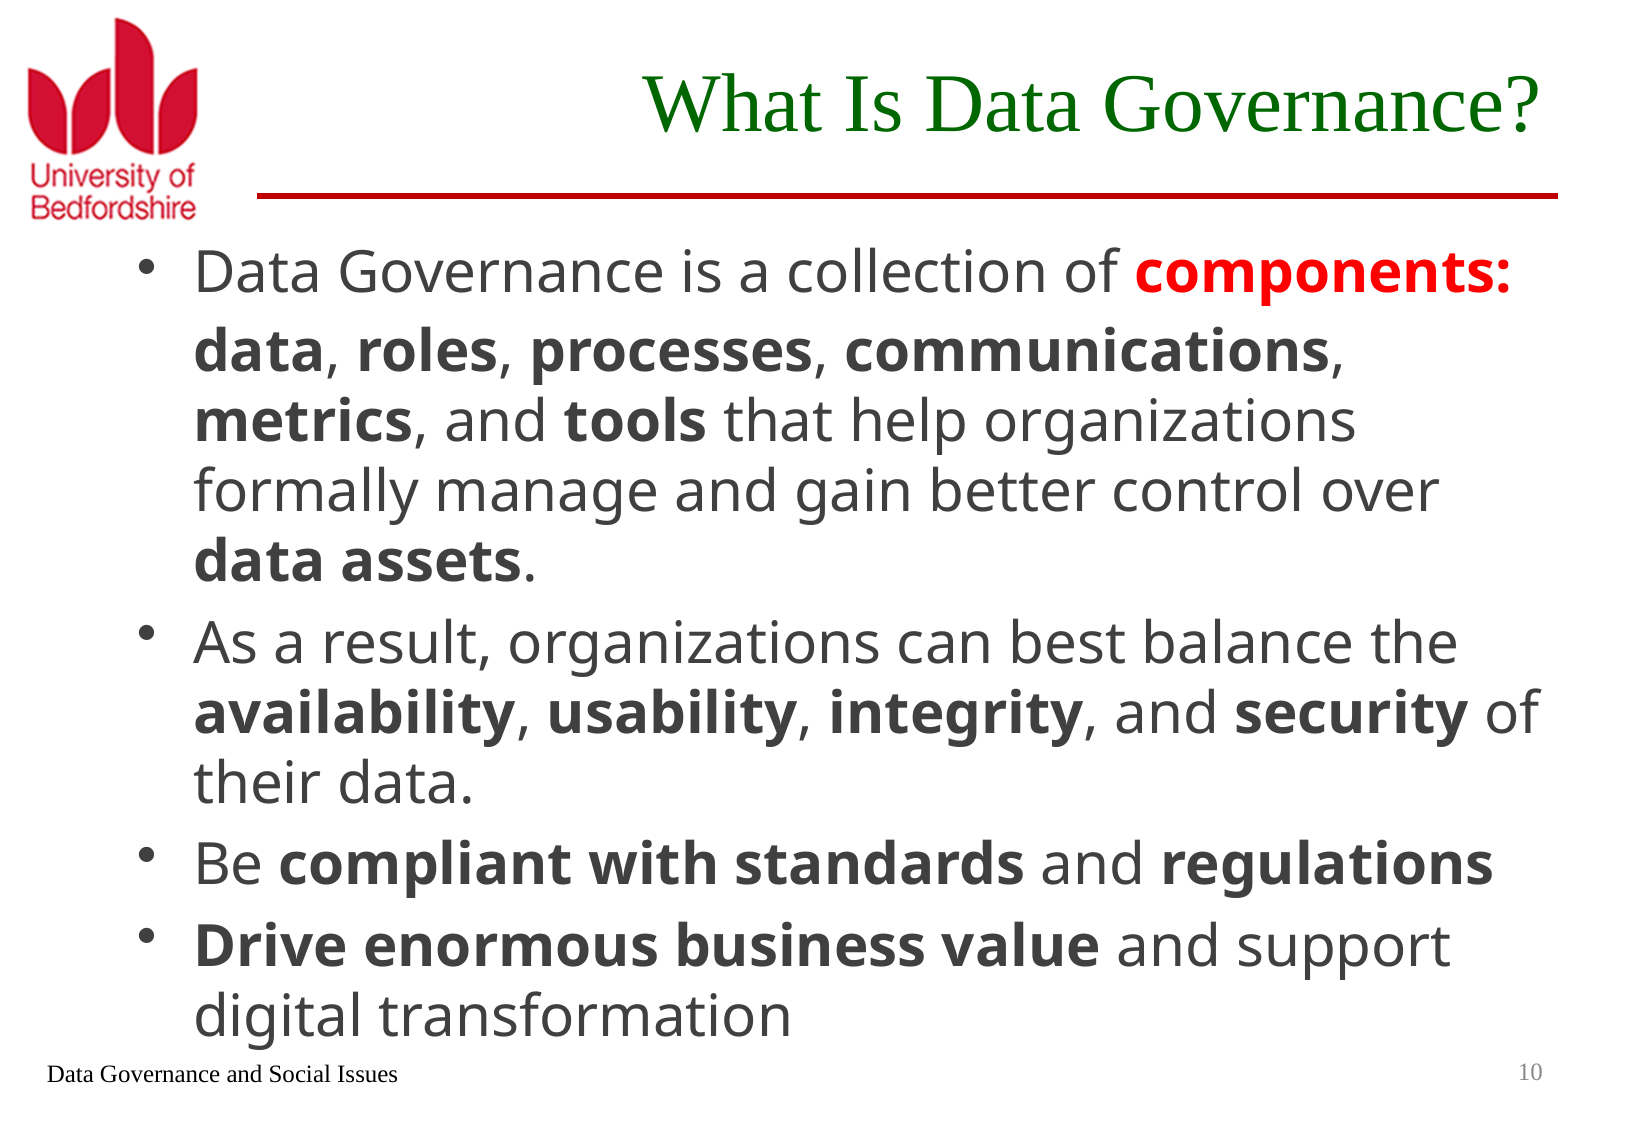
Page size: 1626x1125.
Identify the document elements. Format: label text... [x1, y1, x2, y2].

picture [0, 0, 234, 235]
slide_number 10 [1474, 1040, 1558, 1101]
title What Is Data Governance? [292, 23, 1558, 173]
list Data Governance is a collection of components: data, roles, processes, communications, metrics, and tools that help organizations formally manage and gain better control over data assets. As a result, organizations can best balance the availability, usability, integrity, and security of their data. Be compliant with standards and regulations Drive enormous business value and support digital transformation [121, 226, 1558, 1025]
slide_number Data Governance and Social Issues [31, 1050, 435, 1093]
